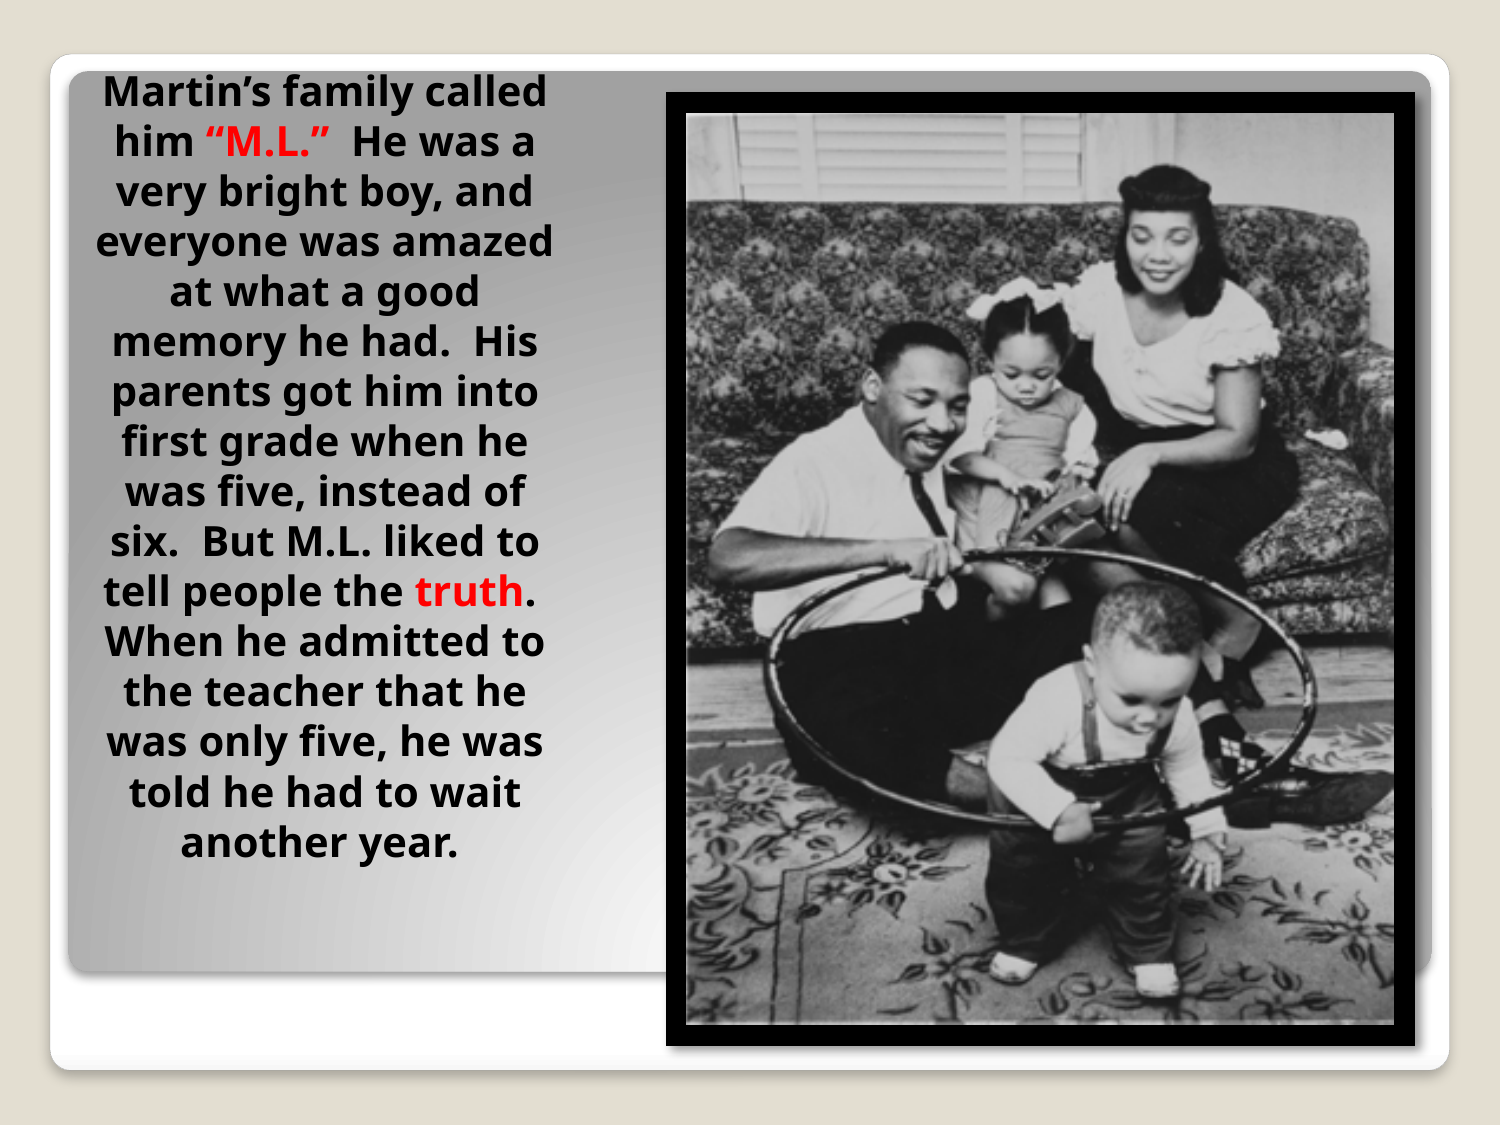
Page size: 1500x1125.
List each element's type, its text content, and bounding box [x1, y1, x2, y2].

list [124, 152, 664, 928]
list Martin’s family called him “M.L.” He was a very bright boy, and everyone was amazed at what a good memory he had. His parents got him into first grade when he was five, instead of six. But M.L. liked to tell people the truth. When he admitted to the teacher that he was only five, he was told he had to wait another year. [75, 50, 575, 1075]
picture [686, 112, 1395, 1026]
